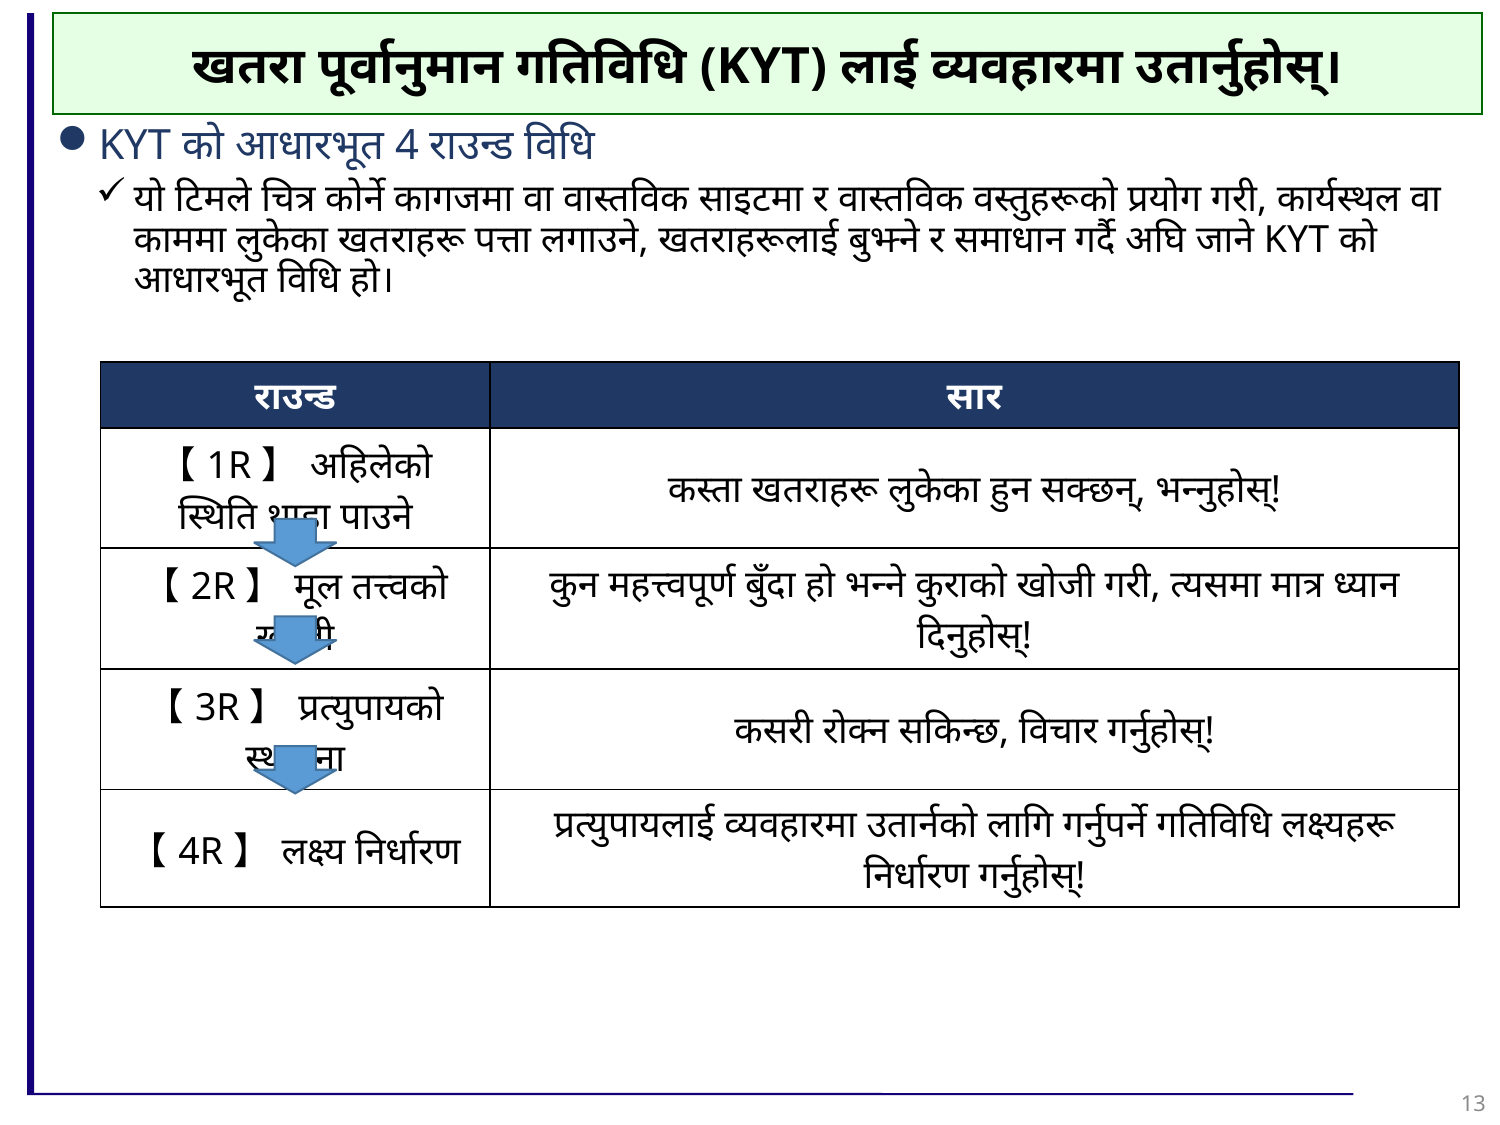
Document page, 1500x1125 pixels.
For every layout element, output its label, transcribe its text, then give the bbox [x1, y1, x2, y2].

table_cell 【2R】मूल तत्त्वको खोजी [101, 549, 489, 668]
table_header राउन्ड [101, 363, 489, 427]
table_cell कुन महत्त्वपूर्ण बुँदा हो भन्ने कुराको खोजी गरी, त्यसमा मात्र ध्यान दिनुहोस्! [491, 549, 1458, 668]
table_cell कस्ता खतराहरू लुकेका हुन सक्छन्, भन्नुहोस्! [491, 429, 1458, 547]
table_cell 【4R】लक्ष्य निर्धारण [101, 790, 489, 906]
table_cell 【1R】अहिलेको स्थिति थाहा पाउने [101, 429, 489, 547]
list KYT को आधारभूत 4 राउन्ड विधि यो टिमले चित्र कोर्ने कागजमा वा वास्तविक साइटमा र वास्तविक वस्तुहरूको प्रयोग गरी, कार्यस्थल वा काममा लुकेका खतराहरू पत्ता लगाउने, खतराहरूलाई बुझ्ने र समाधान गर्दै अघि जाने KYT को आधारभूत विधि हो। [41, 116, 1495, 1118]
table_header सार [491, 363, 1458, 427]
slide_number 13 [1163, 1074, 1500, 1125]
text_box खतरा पूर्वानुमान गतिविधि (KYT) लाई व्यवहारमा उतार्नुहोस्। [52, 12, 1483, 115]
text_box [253, 517, 338, 568]
text_box [253, 745, 338, 795]
table_cell प्रत्युपायलाई व्यवहारमा उतार्नको लागि गर्नुपर्ने गतिविधि लक्ष्यहरू निर्धारण गर्नुहोस्! [491, 790, 1458, 906]
table_cell 【3R】प्रत्युपायको स्थापना [101, 670, 489, 789]
text_box [253, 615, 338, 665]
table_cell कसरी रोक्न सकिन्छ, विचार गर्नुहोस्! [491, 670, 1458, 789]
